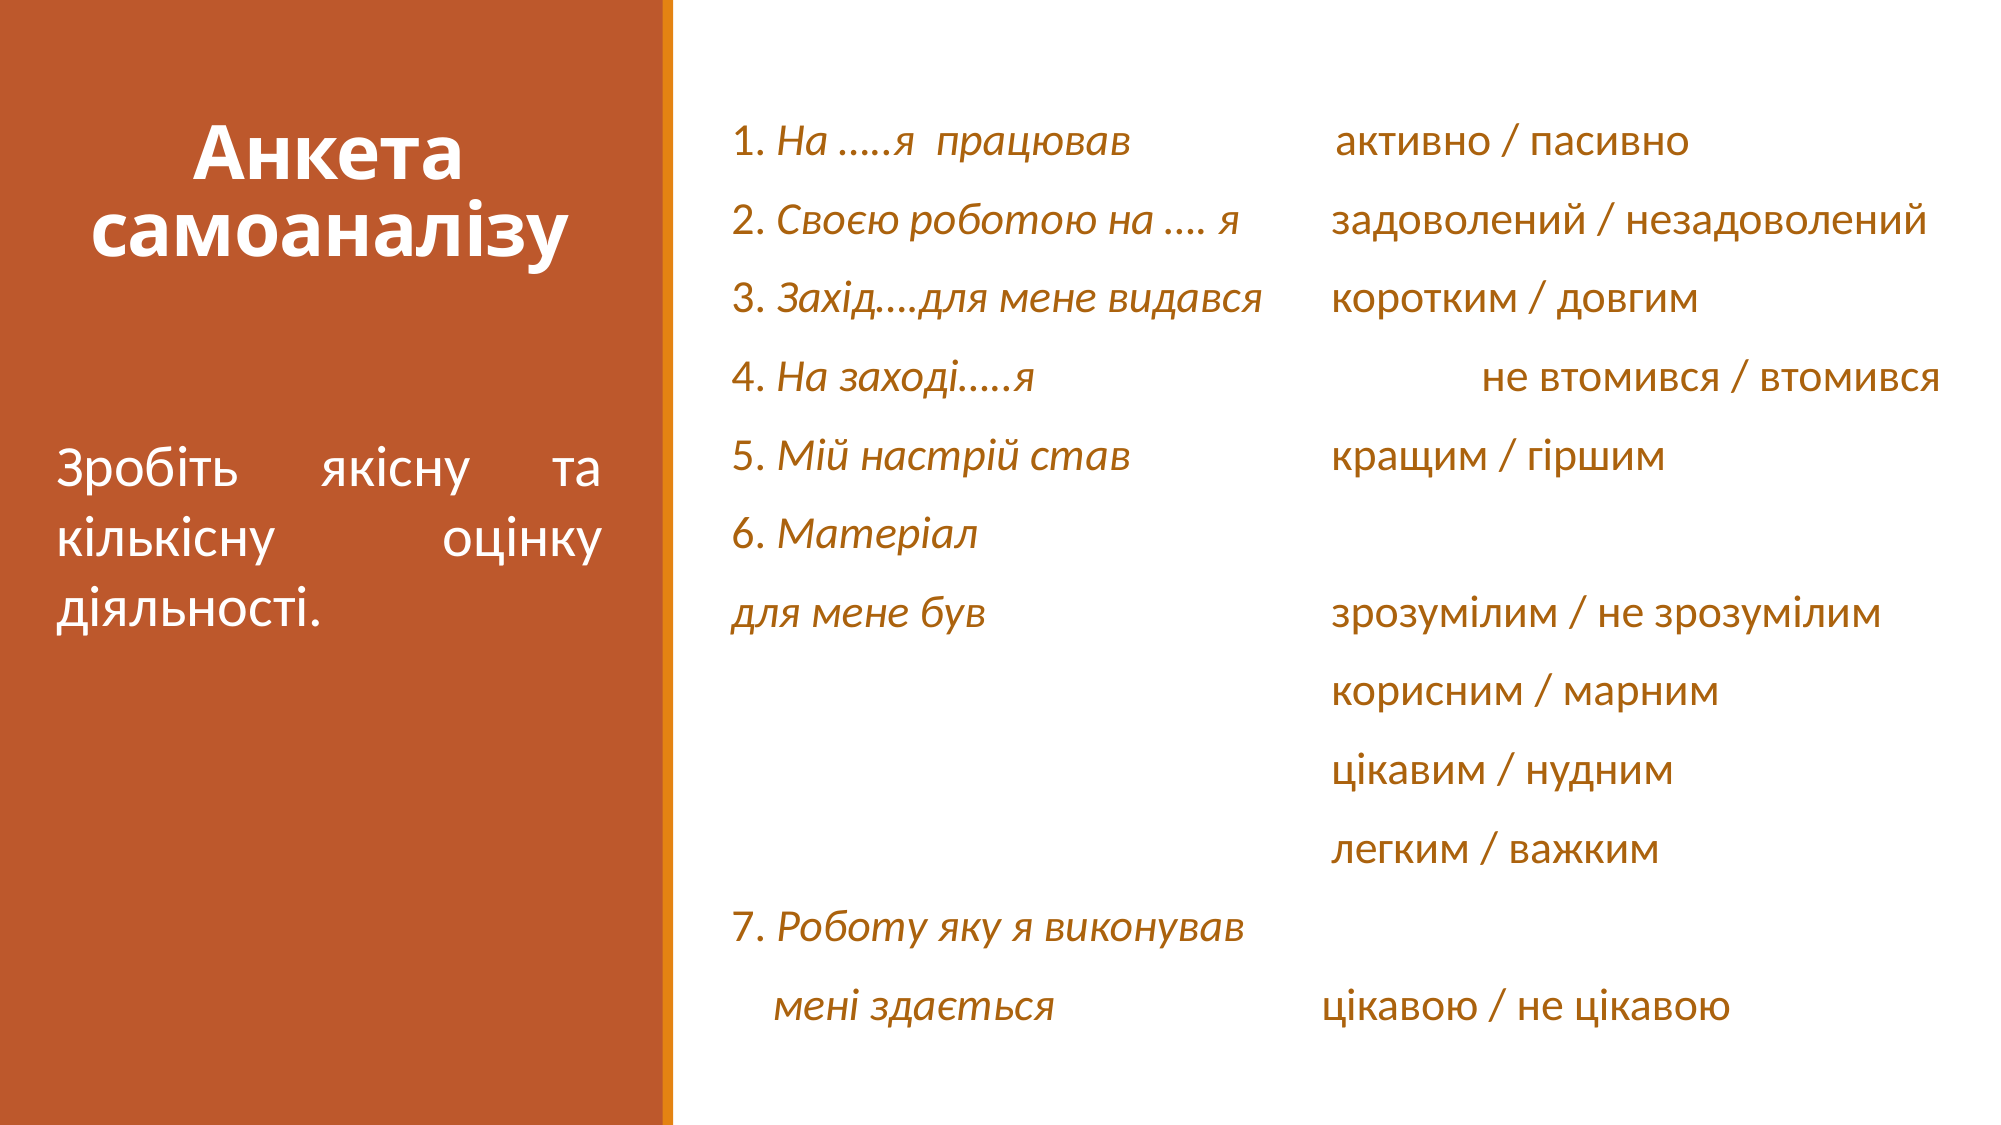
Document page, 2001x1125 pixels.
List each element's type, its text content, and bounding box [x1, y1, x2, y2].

list 1. На …..я працював активно / пасивно 2. Своєю роботою на …. я задоволений / незадоволений 3. Захід….для мене видався коротким / довгим 4. На заході…..я не втомився / втомився 5. Мій настрій став кращим / гіршим 6. Матеріал для мене був зрозумілим / не зрозумілим корисним / марним цікавим / нудним легким / важким 7. Роботу яку я виконував мені здається цікавою / не цікавою [716, 108, 1976, 1045]
title Анкета самоаналізу [67, 58, 593, 280]
text_box Зробіть якісну та кількісну оцінку діяльності. [41, 420, 619, 921]
